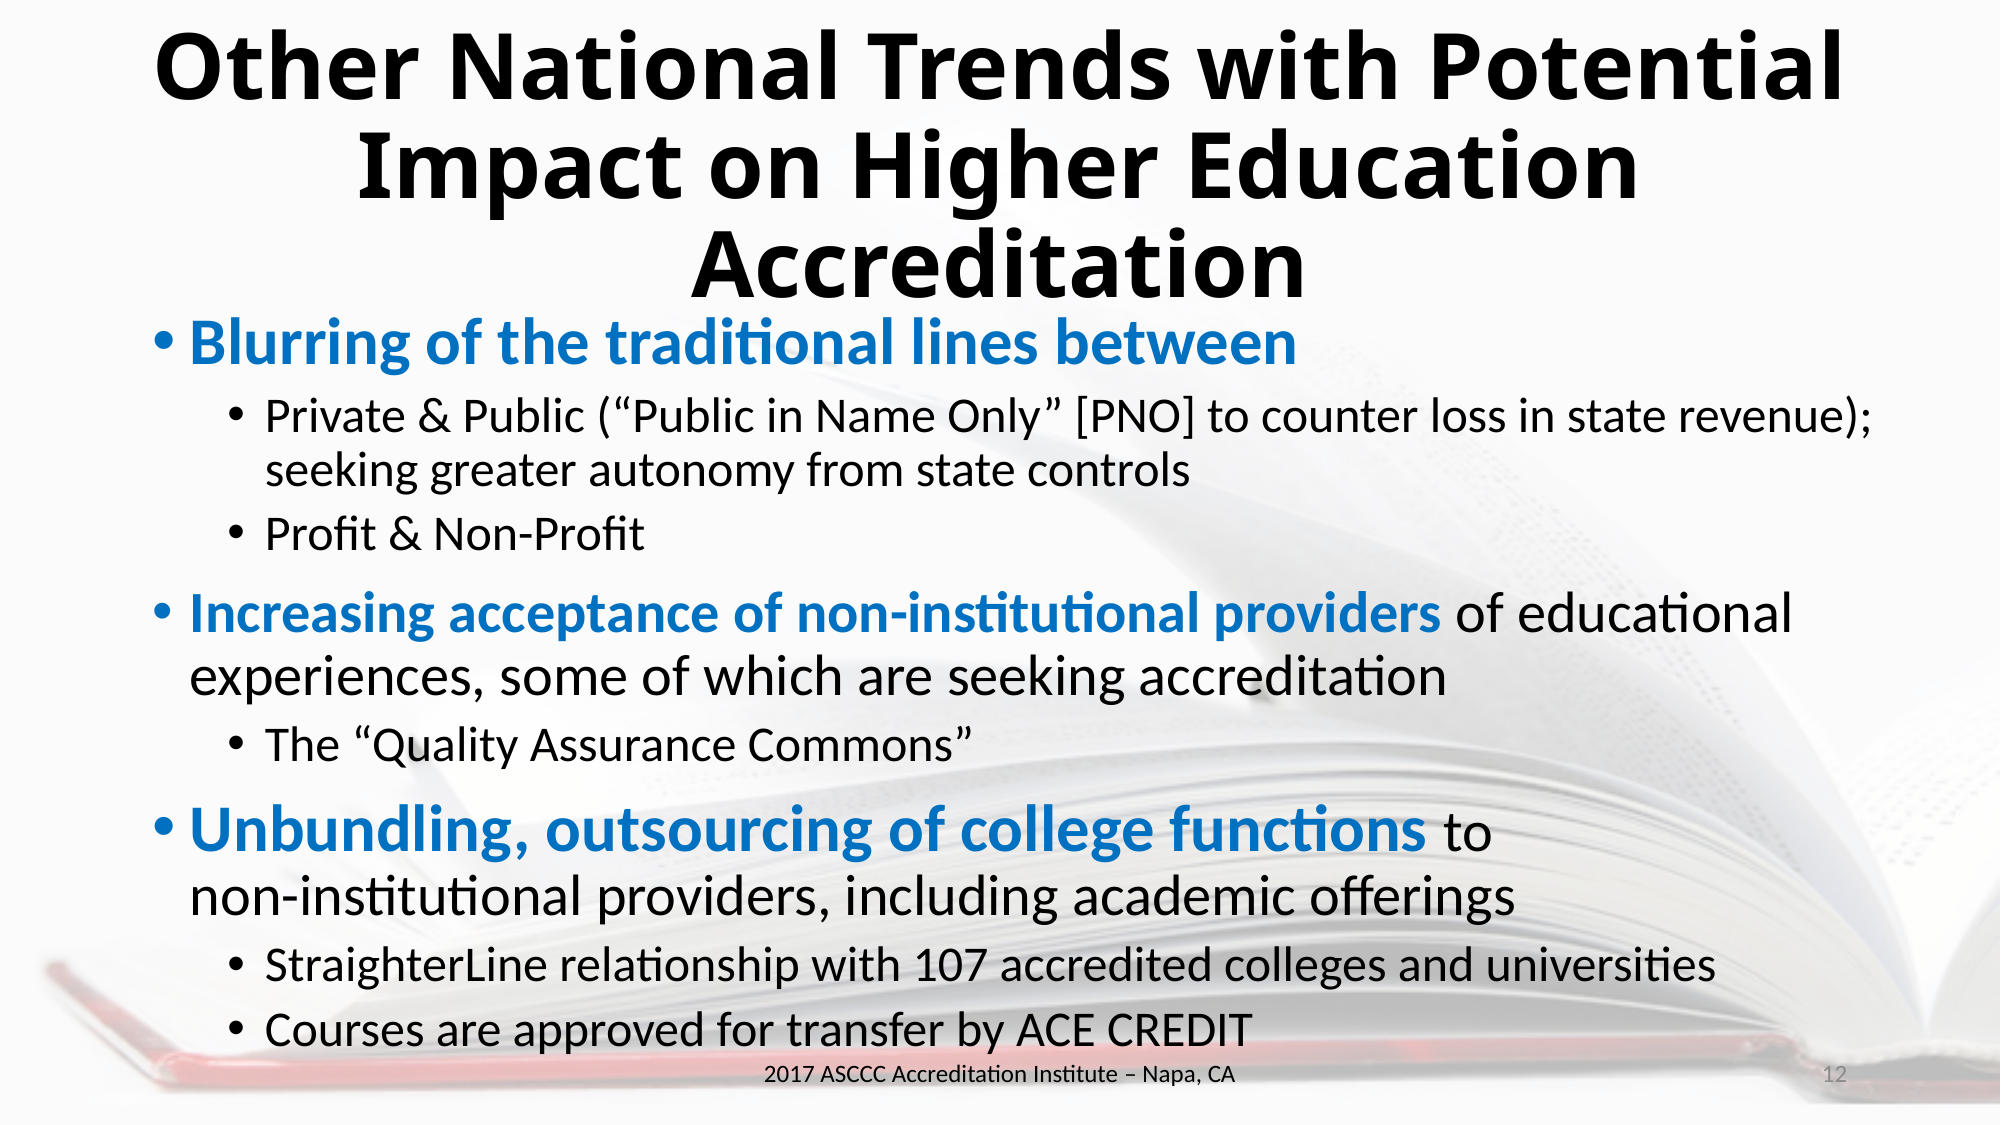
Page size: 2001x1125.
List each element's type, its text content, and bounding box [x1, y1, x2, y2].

footer 2017 ASCCC Accreditation Institute – Napa, CA [662, 1042, 1338, 1103]
slide_number 12 [1412, 1042, 1863, 1103]
list Blurring of the traditional lines between Private & Public (“Public in Name Only” [PNO] to counter loss in state revenue); seeking greater autonomy from state controls Profit & Non-Profit Increasing acceptance of non-institutional providers of educational experiences, some of which are seeking accreditation The “Quality Assurance Commons” Unbundling, outsourcing of college functions to non-institutional providers, including academic offerings StraighterLine relationship with 107 accredited colleges and universities Courses are approved for transfer by ACE CREDIT [137, 299, 1943, 1116]
title Other National Trends with Potential Impact on Higher Education Accreditation [137, 59, 1863, 278]
